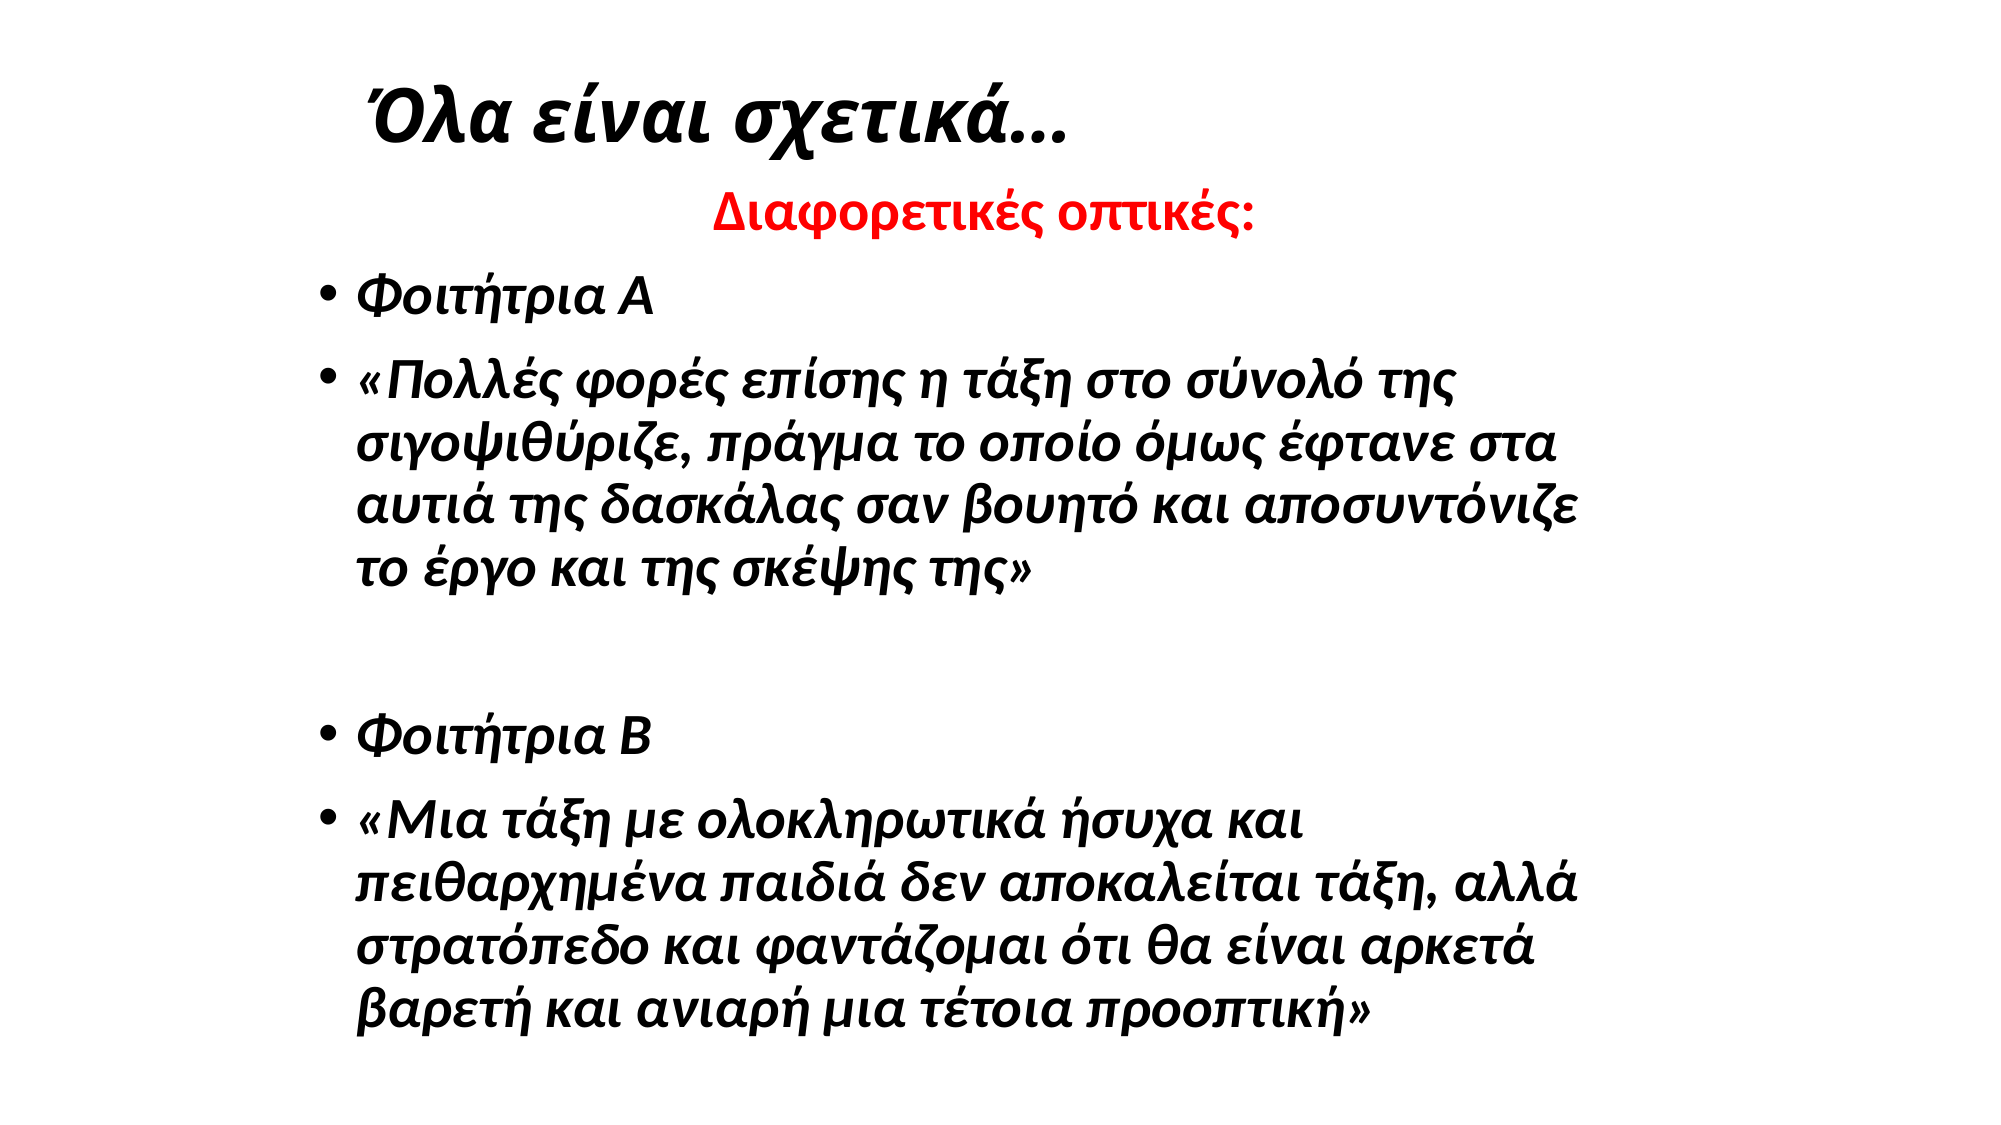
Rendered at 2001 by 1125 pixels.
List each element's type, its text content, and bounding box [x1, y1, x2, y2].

list Διαφορετικές οπτικές: Φοιτήτρια Α «Πολλές φορές επίσης η τάξη στο σύνολό της σιγοψιθύριζε, πράγμα το οποίο όμως έφτανε στα αυτιά της δασκάλας σαν βουητό και αποσυντόνιζε το έργο και της σκέψης της» Φοιτήτρια Β «Μια τάξη με ολοκληρωτικά ήσυχα και πειθαρχημένα παιδιά δεν αποκαλείται τάξη, αλλά στρατόπεδο και φαντάζομαι ότι θα είναι αρκετά βαρετή και ανιαρή μια τέτοια προοπτική» [303, 172, 1654, 1106]
title Όλα είναι σχετικά… [350, 37, 1688, 200]
